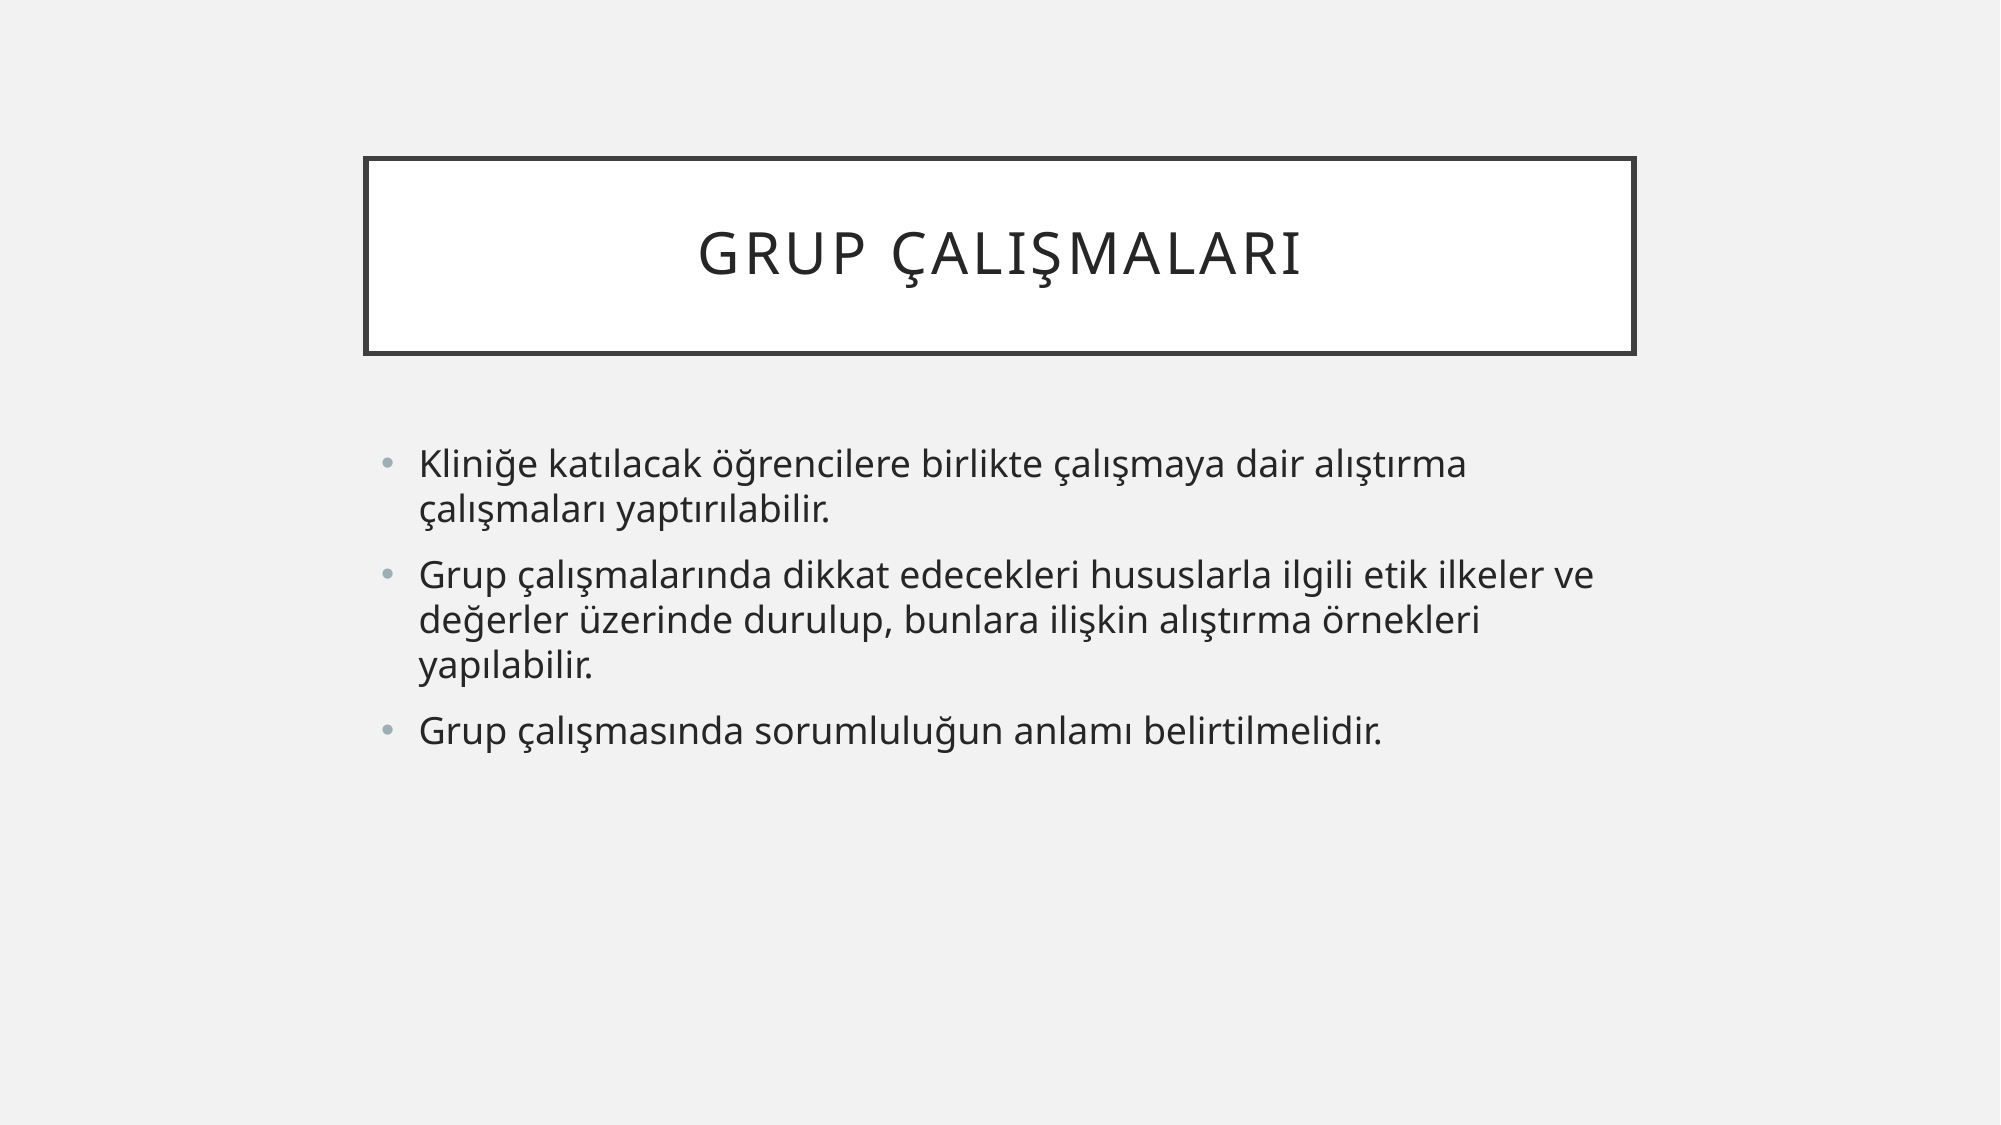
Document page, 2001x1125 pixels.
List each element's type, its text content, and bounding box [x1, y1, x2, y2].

list Kliniğe katılacak öğrencilere birlikte çalışmaya dair alıştırma çalışmaları yaptırılabilir. Grup çalışmalarında dikkat edecekleri hususlarla ilgili etik ilkeler ve değerler üzerinde durulup, bunlara ilişkin alıştırma örnekleri yapılabilir. Grup çalışmasında sorumluluğun anlamı belirtilmelidir. [366, 432, 1634, 942]
title GRUP ÇALIŞMALARI [363, 156, 1637, 356]
